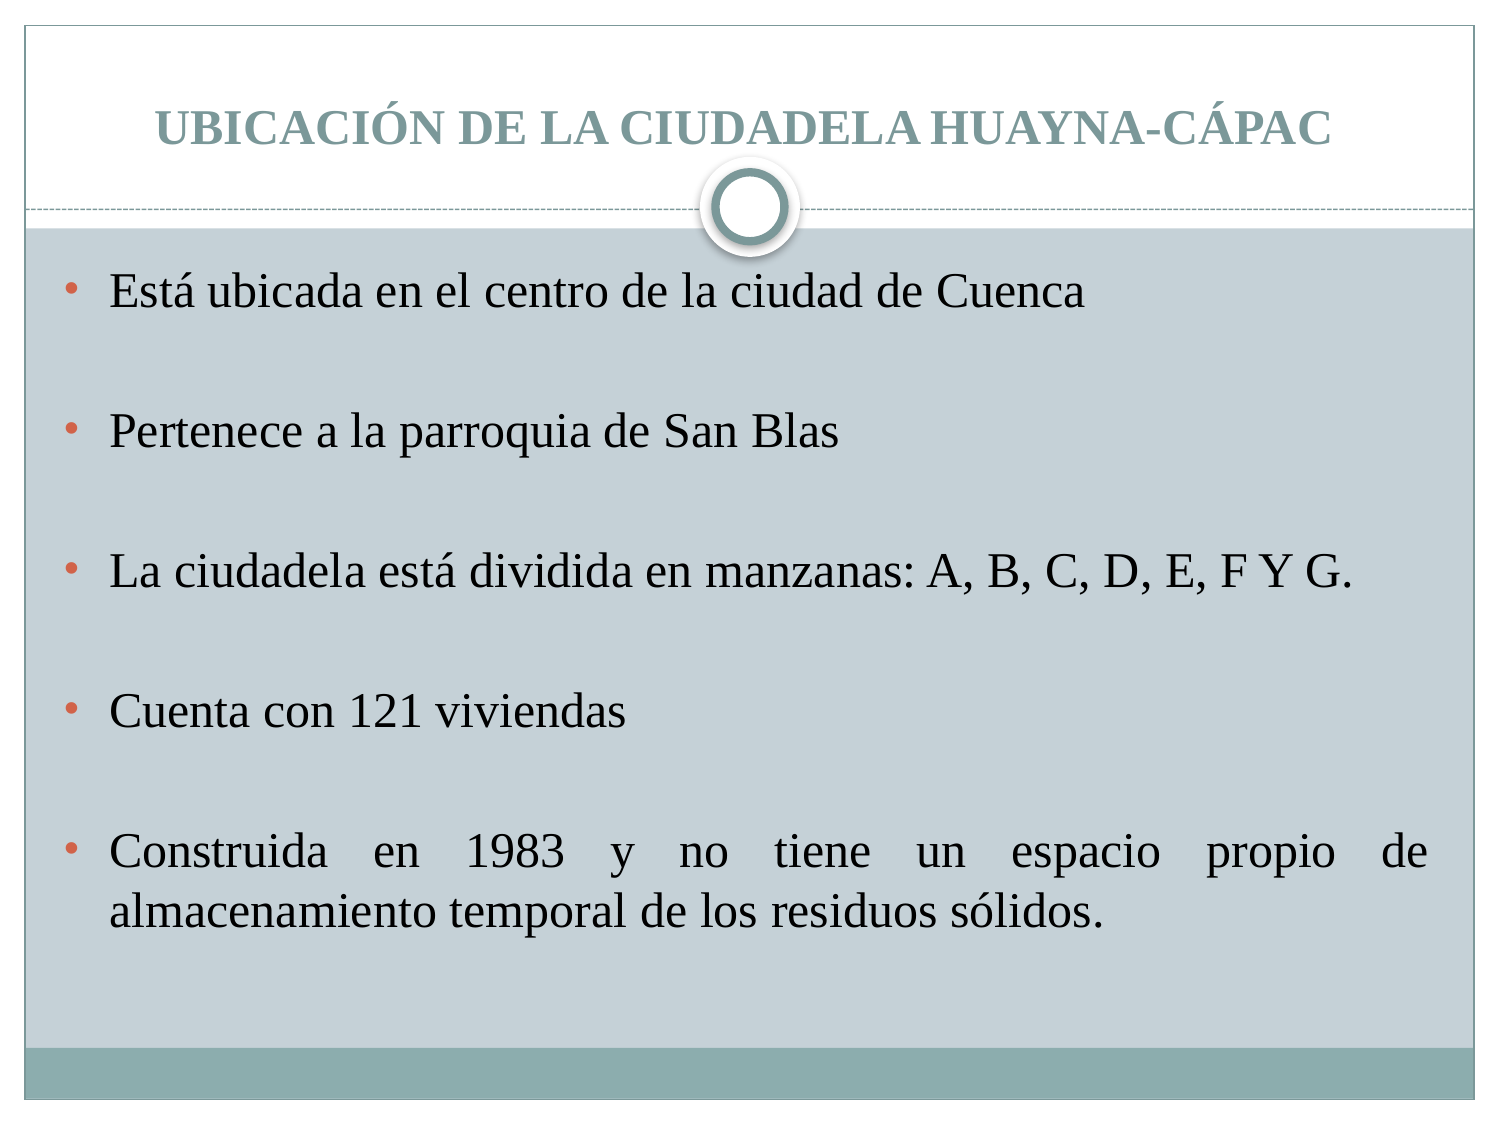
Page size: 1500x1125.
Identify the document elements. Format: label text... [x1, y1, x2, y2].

title UBICACIÓN DE LA CIUDADELA HUAYNA-CÁPAC [75, 41, 1413, 163]
list Está ubicada en el centro de la ciudad de Cuenca Pertenece a la parroquia de San Blas La ciudadela está dividida en manzanas: A, B, C, D, E, F Y G. Cuenta con 121 viviendas Construida en 1983 y no tiene un espacio propio de almacenamiento temporal de los residuos sólidos. [49, 250, 1445, 1001]
